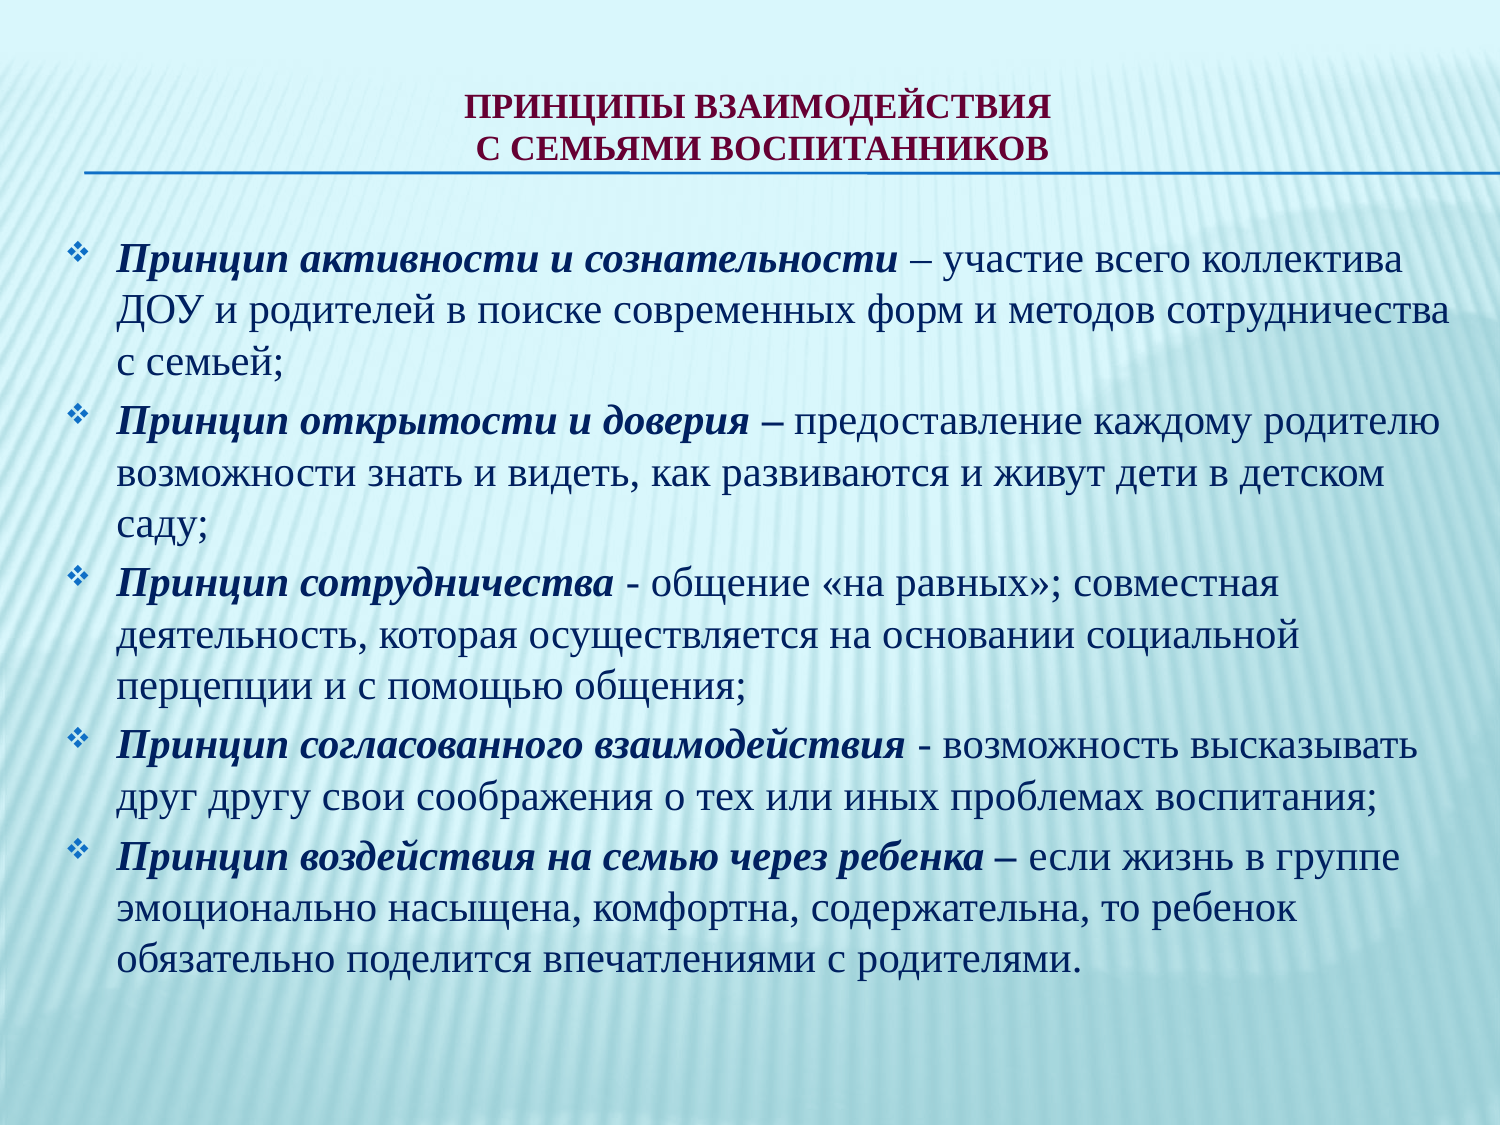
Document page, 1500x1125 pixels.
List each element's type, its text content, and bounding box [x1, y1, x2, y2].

title Принципы взаимодействия с семьями воспитанников [50, 75, 1475, 176]
list Принцип активности и сознательности – участие всего коллектива ДОУ и родителей в поиске современных форм и методов сотрудничества с семьей; Принцип открытости и доверия – предоставление каждому родителю возможности знать и видеть, как развиваются и живут дети в детском саду; Принцип сотрудничества - общение «на равных»; совместная деятельность, которая осуществляется на основании социальной перцепции и с помощью общения; Принцип согласованного взаимодействия - возможность высказывать друг другу свои соображения о тех или иных проблемах воспитания; Принцип воздействия на семью через ребенка – если жизнь в группе эмоционально насыщена, комфортна, содержательна, то ребенок обязательно поделится впечатлениями с родителями. [50, 222, 1475, 998]
